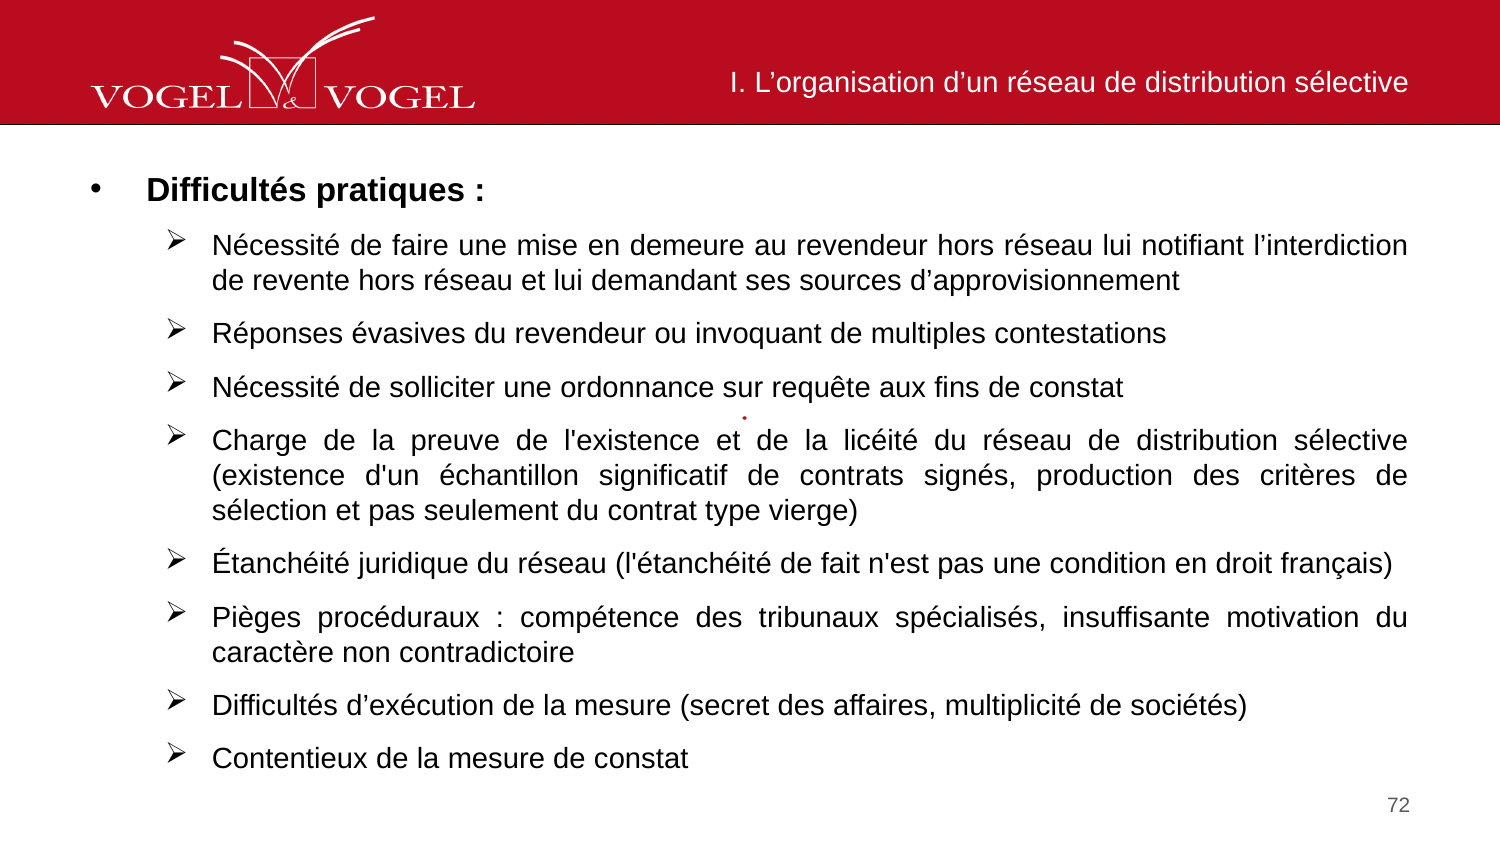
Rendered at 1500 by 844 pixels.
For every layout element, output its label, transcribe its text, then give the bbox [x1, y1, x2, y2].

title I. L’organisation d’un réseau de distribution sélective [702, 36, 1425, 124]
picture [0, 0, 1500, 124]
list Difficultés pratiques : Nécessité de faire une mise en demeure au revendeur hors réseau lui notifiant l’interdiction de revente hors réseau et lui demandant ses sources d’approvisionnement Réponses évasives du revendeur ou invoquant de multiples contestations Nécessité de solliciter une ordonnance sur requête aux fins de constat Charge de la preuve de l'existence et de la licéité du réseau de distribution sélective (existence d'un échantillon significatif de contrats signés, production des critères de sélection et pas seulement du contrat type vierge) Étanchéité juridique du réseau (l'étanchéité de fait n'est pas une condition en droit français) Pièges procéduraux : compétence des tribunaux spécialisés, insuffisante motivation du caractère non contradictoire Difficultés d’exécution de la mesure (secret des affaires, multiplicité de sociétés) Contentieux de la mesure de constat [75, 160, 1425, 782]
slide_number 72 [1074, 782, 1425, 828]
